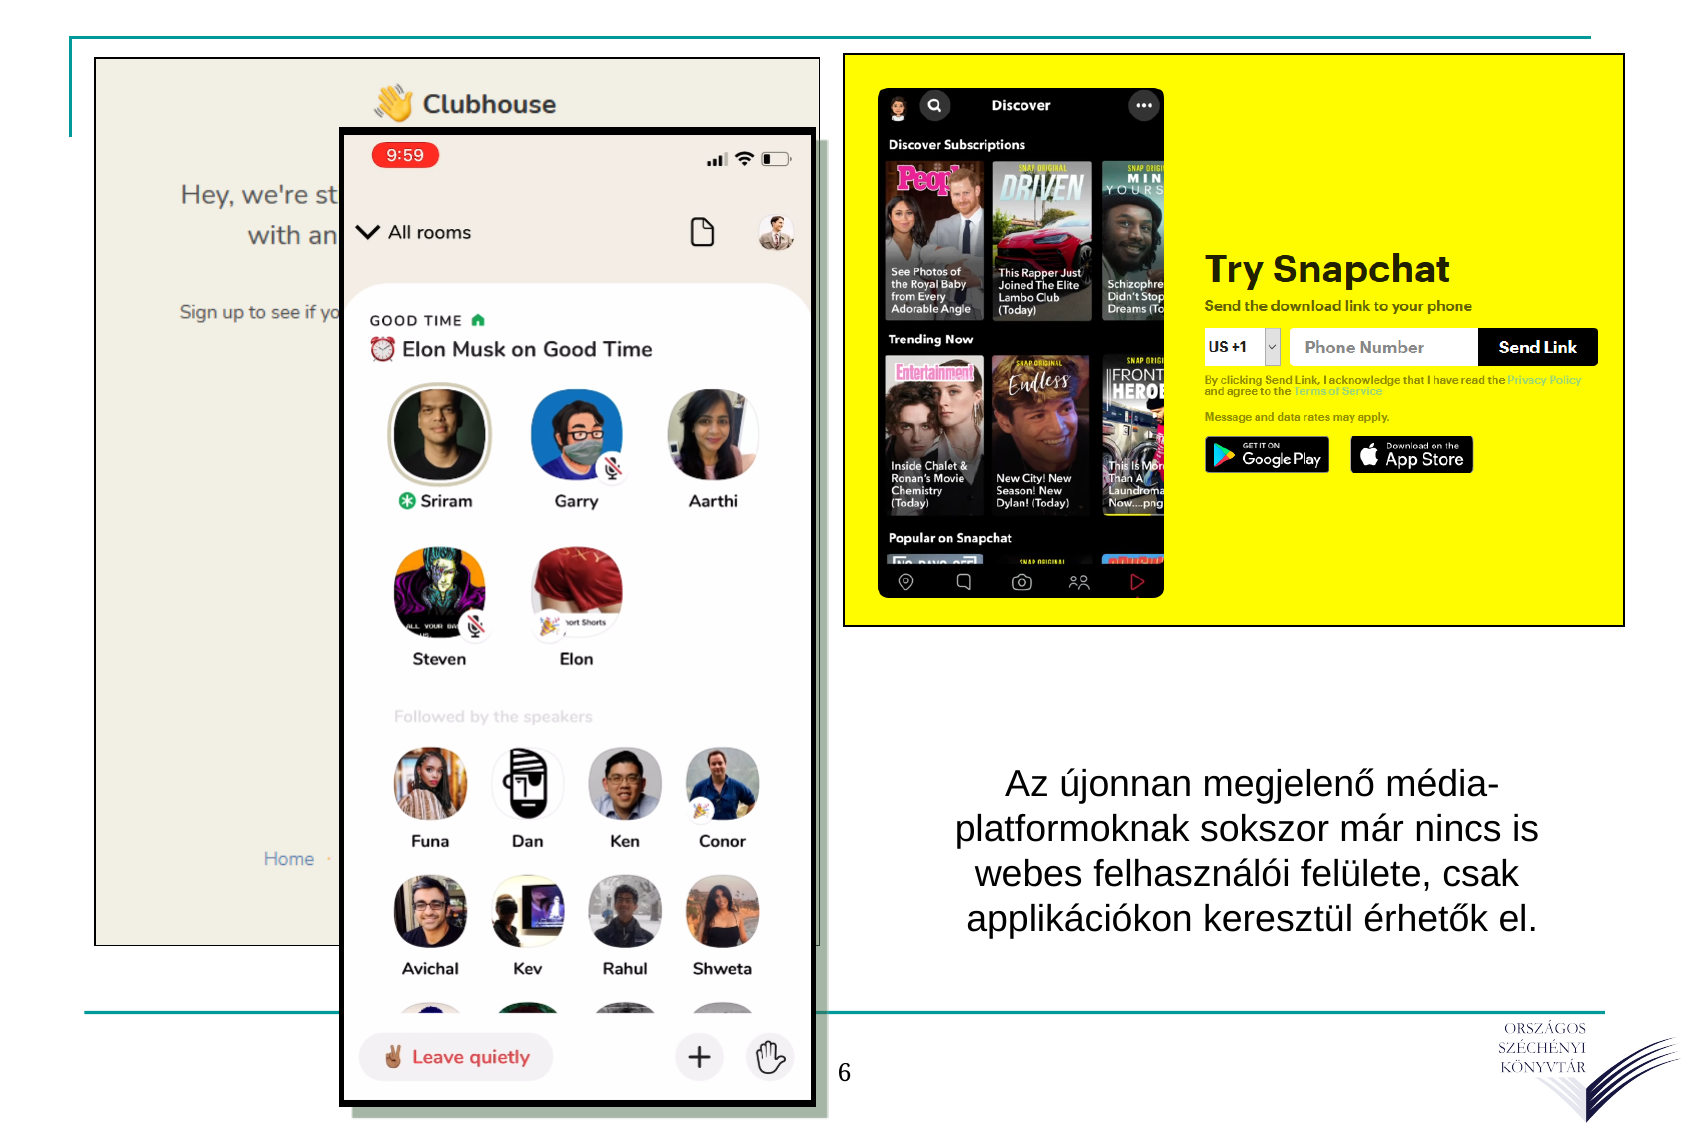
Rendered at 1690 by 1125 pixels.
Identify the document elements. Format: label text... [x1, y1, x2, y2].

text_box Az újonnan megjelenő média- platformoknak sokszor már nincs is webes felhasználói felülete, csak applikációkon keresztül érhetők el. [880, 751, 1625, 947]
text_box 6 [815, 1049, 936, 1099]
picture [95, 58, 819, 1103]
picture [1494, 1016, 1684, 1125]
picture [844, 54, 1624, 626]
